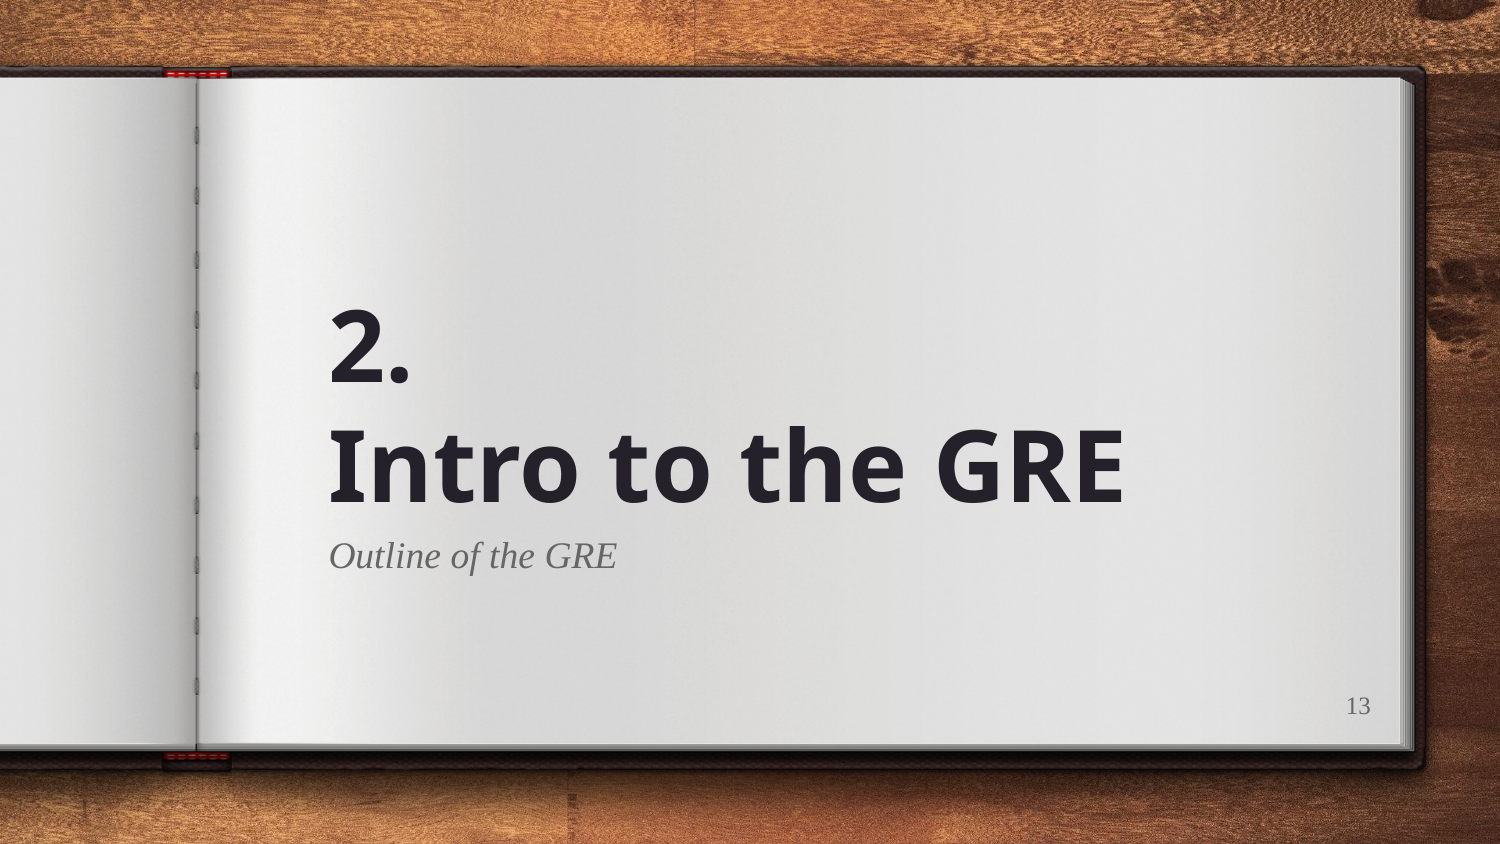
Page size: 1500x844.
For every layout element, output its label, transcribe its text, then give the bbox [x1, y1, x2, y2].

title 2. Intro to the GRE [313, 347, 1266, 515]
slide_number ‹#› [1295, 672, 1386, 737]
picture [0, 0, 1500, 844]
subtitle Outline of the GRE [313, 515, 1266, 645]
